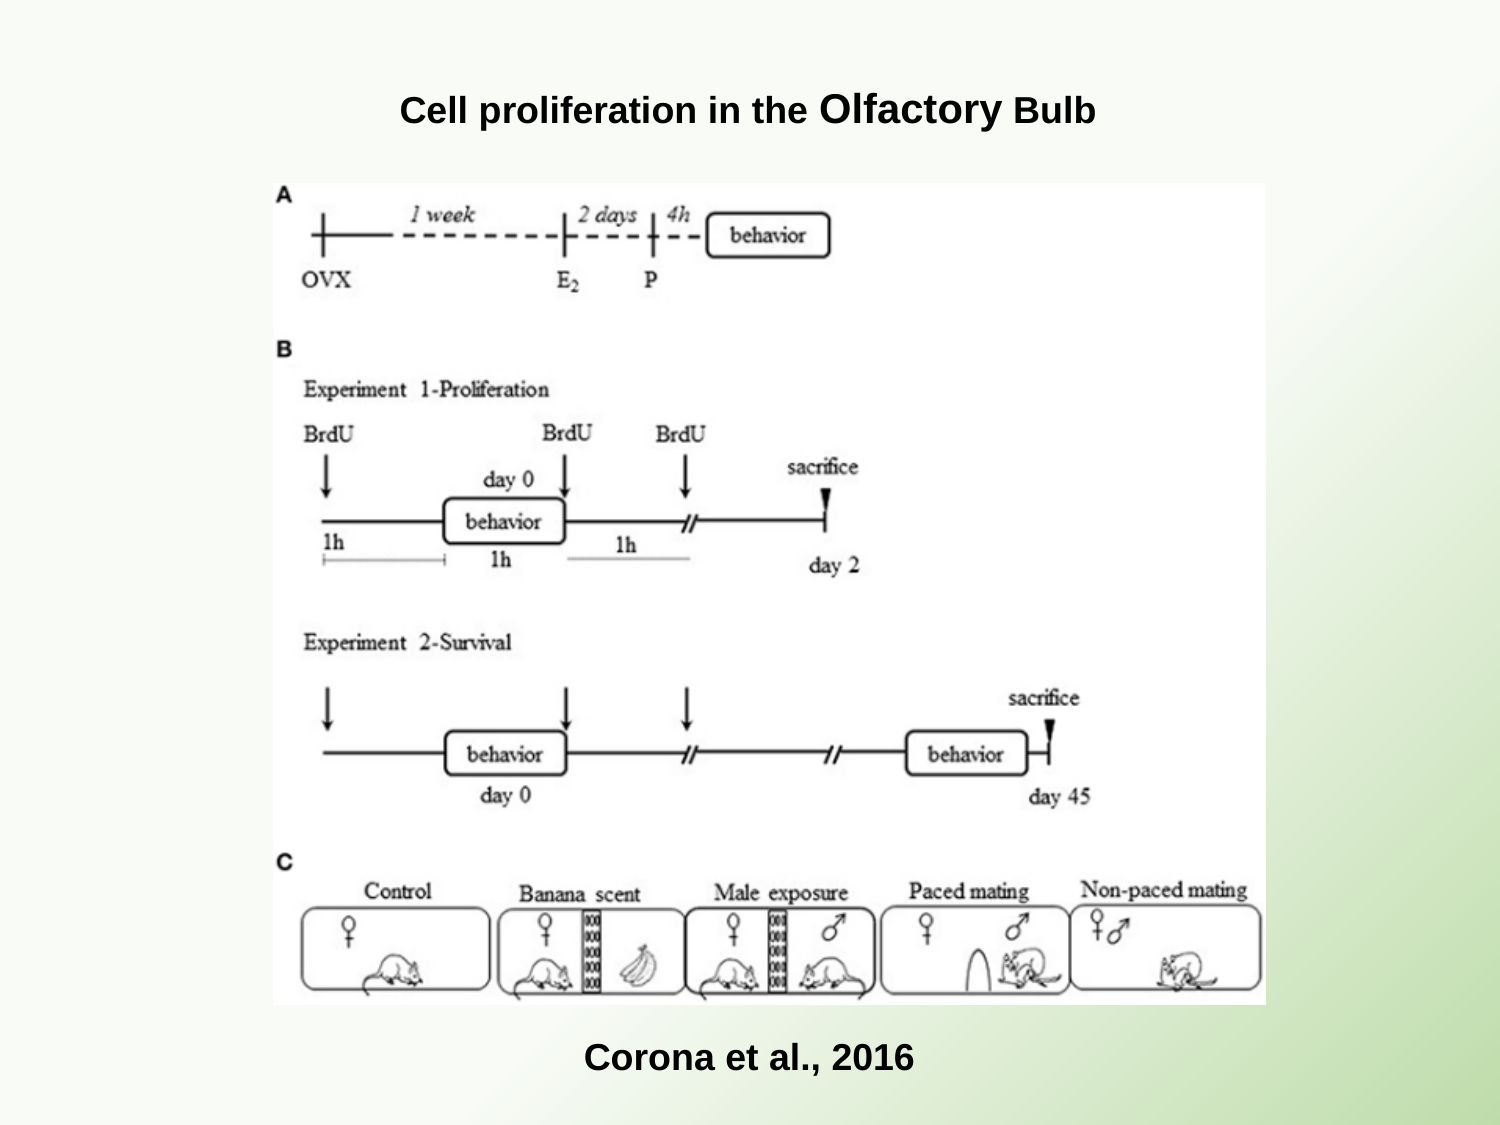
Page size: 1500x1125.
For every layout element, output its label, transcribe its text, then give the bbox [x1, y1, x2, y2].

picture [273, 183, 1266, 1005]
text_box Cell proliferation in the Olfactory Bulb [384, 74, 1115, 140]
text_box Corona et al., 2016 [569, 1025, 931, 1086]
